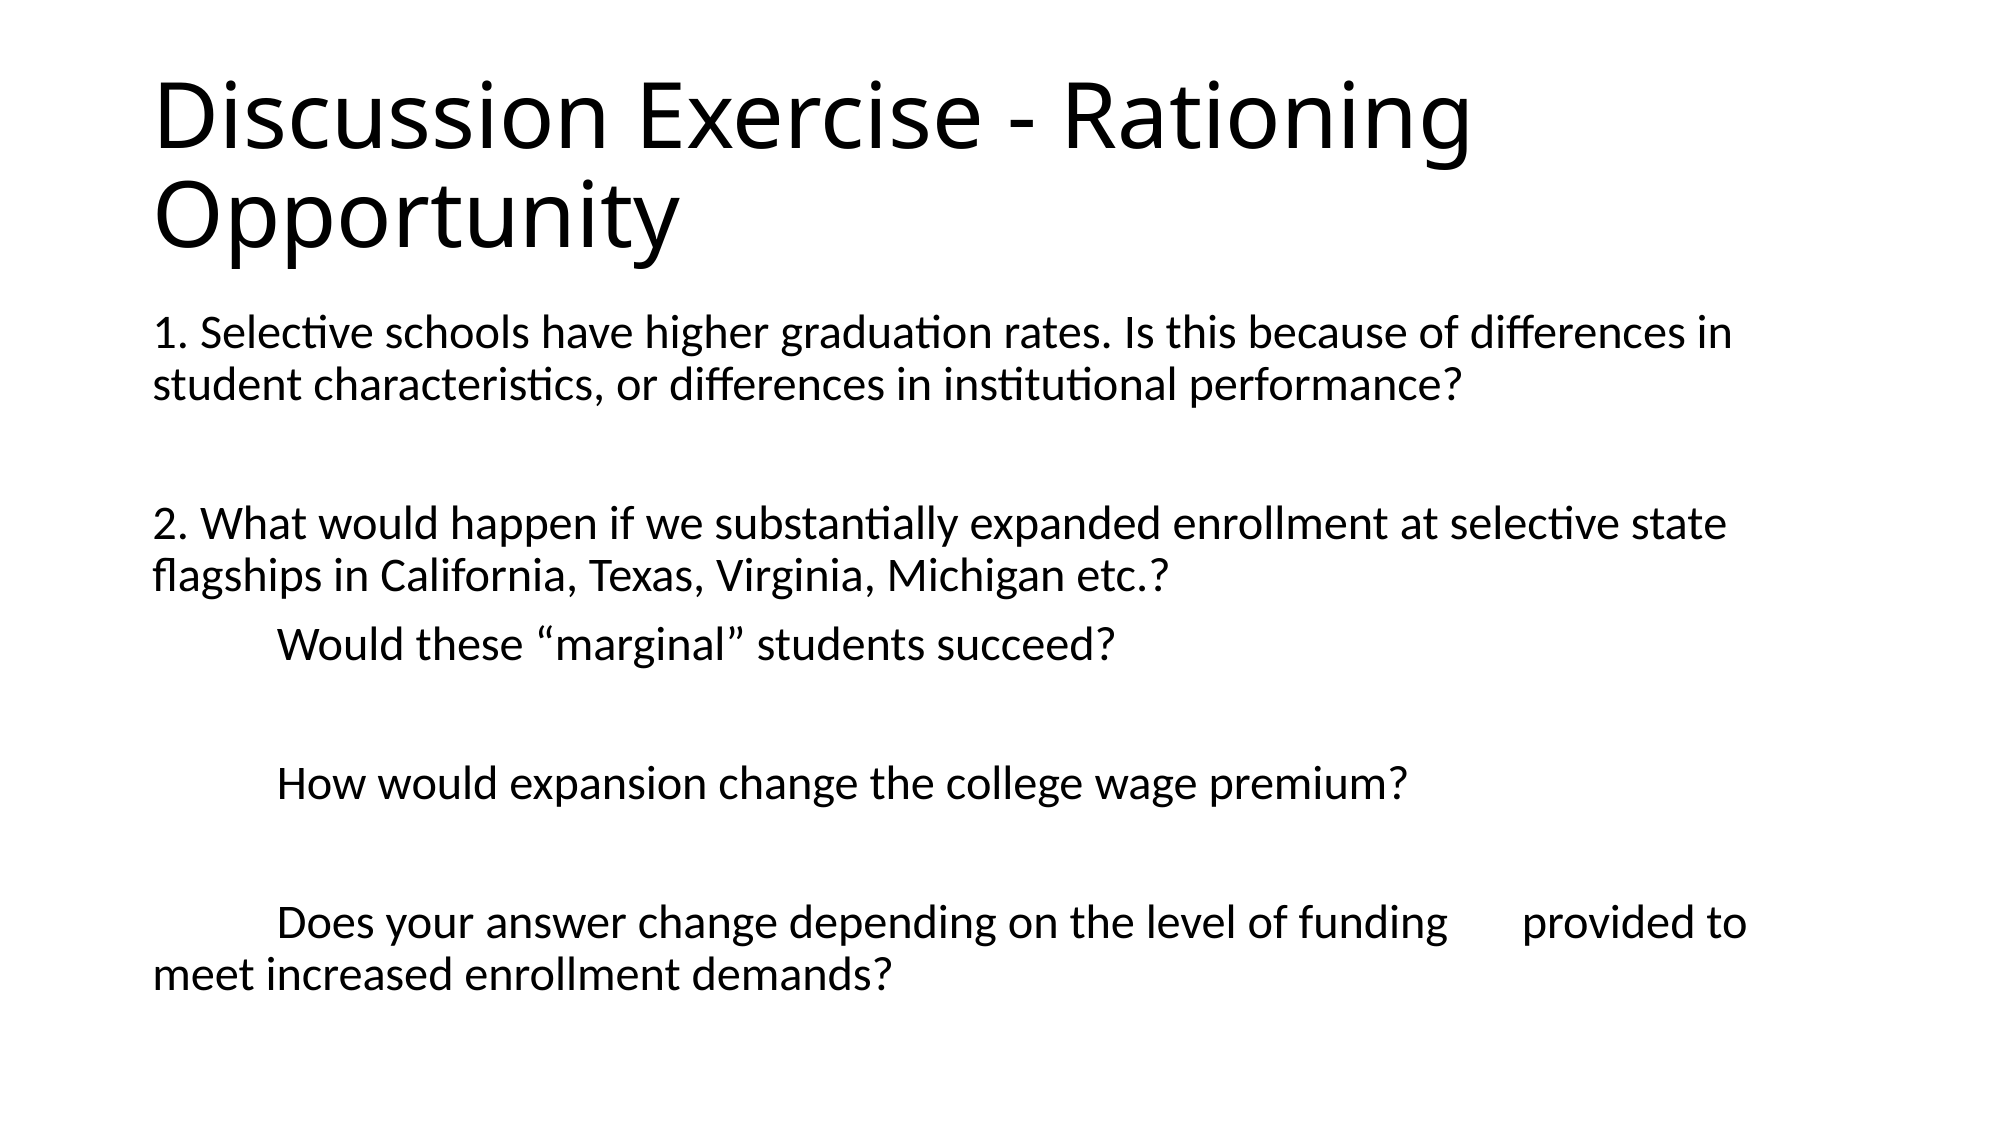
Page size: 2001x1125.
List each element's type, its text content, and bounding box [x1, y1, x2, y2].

list 1. Selective schools have higher graduation rates. Is this because of differences in student characteristics, or differences in institutional performance? 2. What would happen if we substantially expanded enrollment at selective state flagships in California, Texas, Virginia, Michigan etc.? Would these “marginal” students succeed? How would expansion change the college wage premium? Does your answer change depending on the level of funding provided to meet increased enrollment demands? [137, 299, 1863, 1014]
title Discussion Exercise - Rationing Opportunity [137, 59, 1863, 278]
